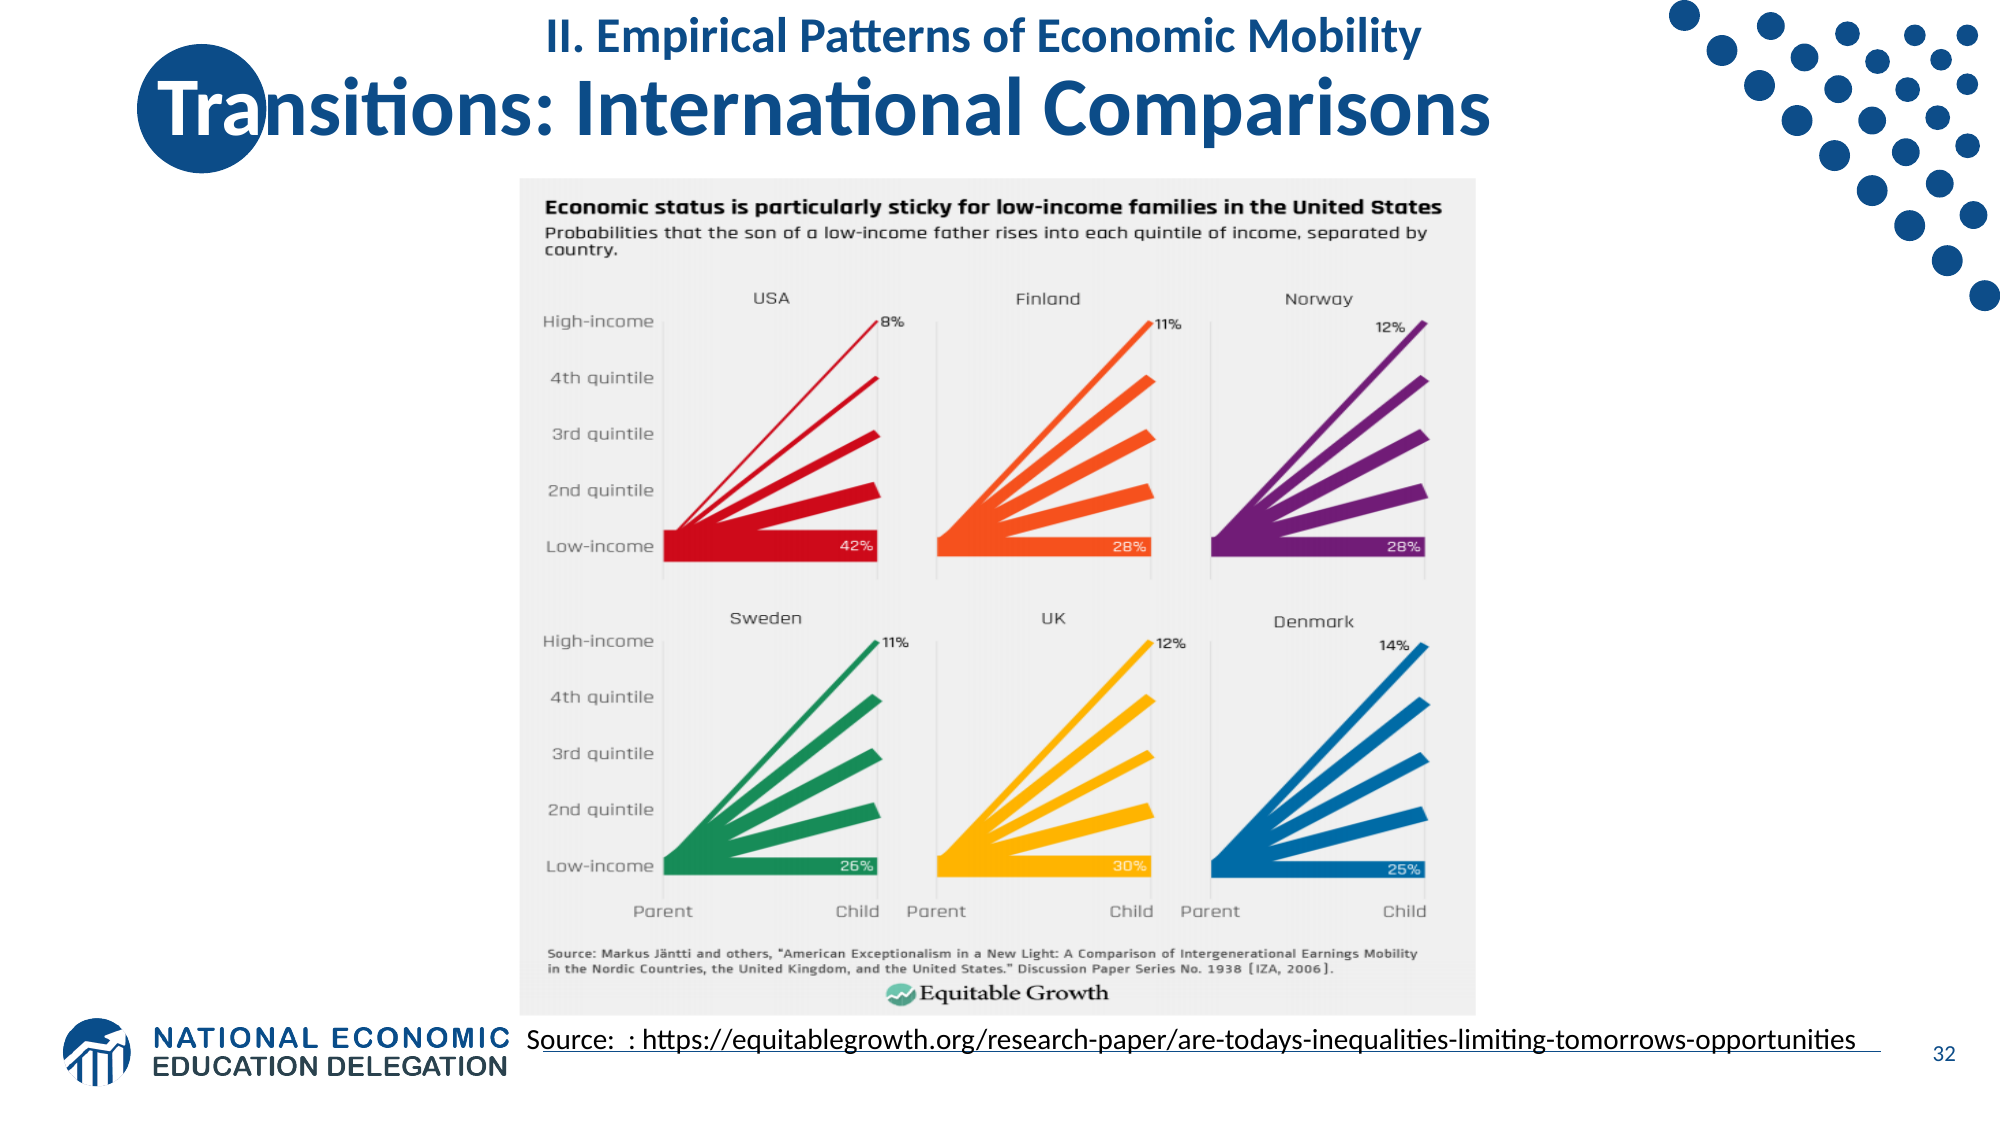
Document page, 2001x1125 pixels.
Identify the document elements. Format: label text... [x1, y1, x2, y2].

text_box II. Empirical Patterns of Economic Mobility [530, 0, 1438, 70]
picture [55, 169, 1521, 1091]
text_box Source: : https://equitablegrowth.org/research-paper/are-todays-inequalities-limiting-tomorrows-opportunities [511, 1013, 1873, 1063]
title Transitions: International Comparisons [142, 0, 1868, 218]
slide_number 32 [1521, 1022, 1972, 1082]
